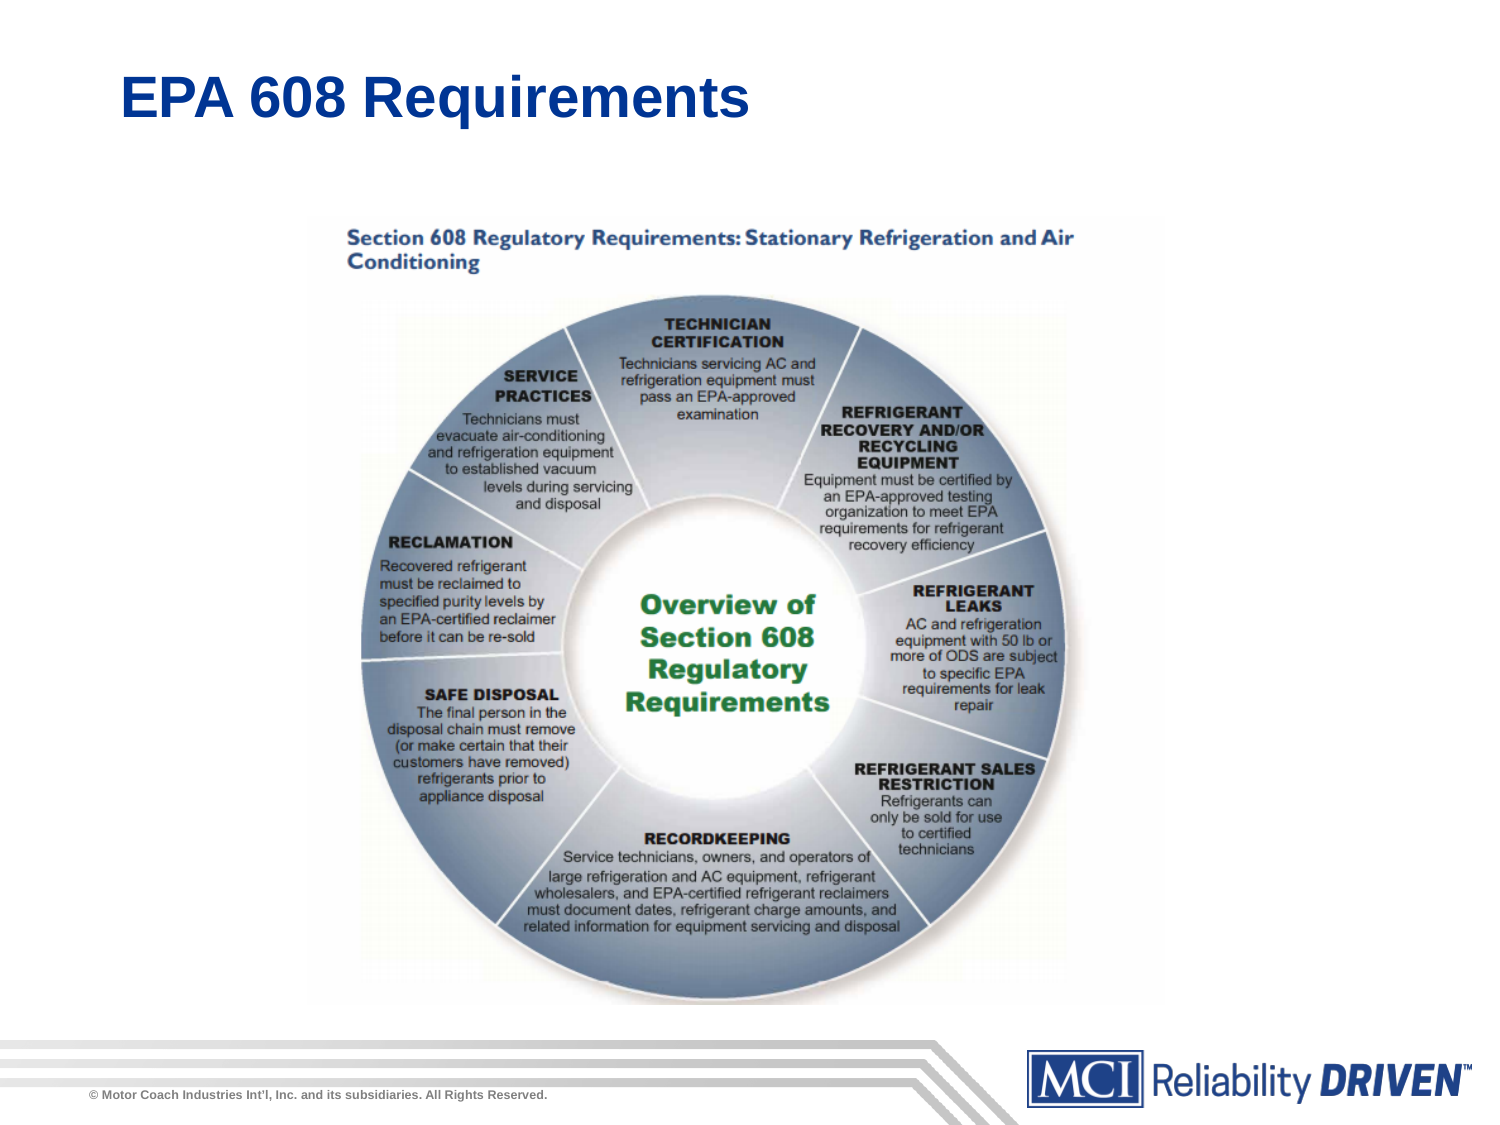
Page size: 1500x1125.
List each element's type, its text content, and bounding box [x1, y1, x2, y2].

picture [306, 216, 1165, 1005]
picture [1027, 1050, 1472, 1108]
title EPA 608 Requirements [105, 59, 1395, 210]
picture [0, 1019, 1024, 1125]
